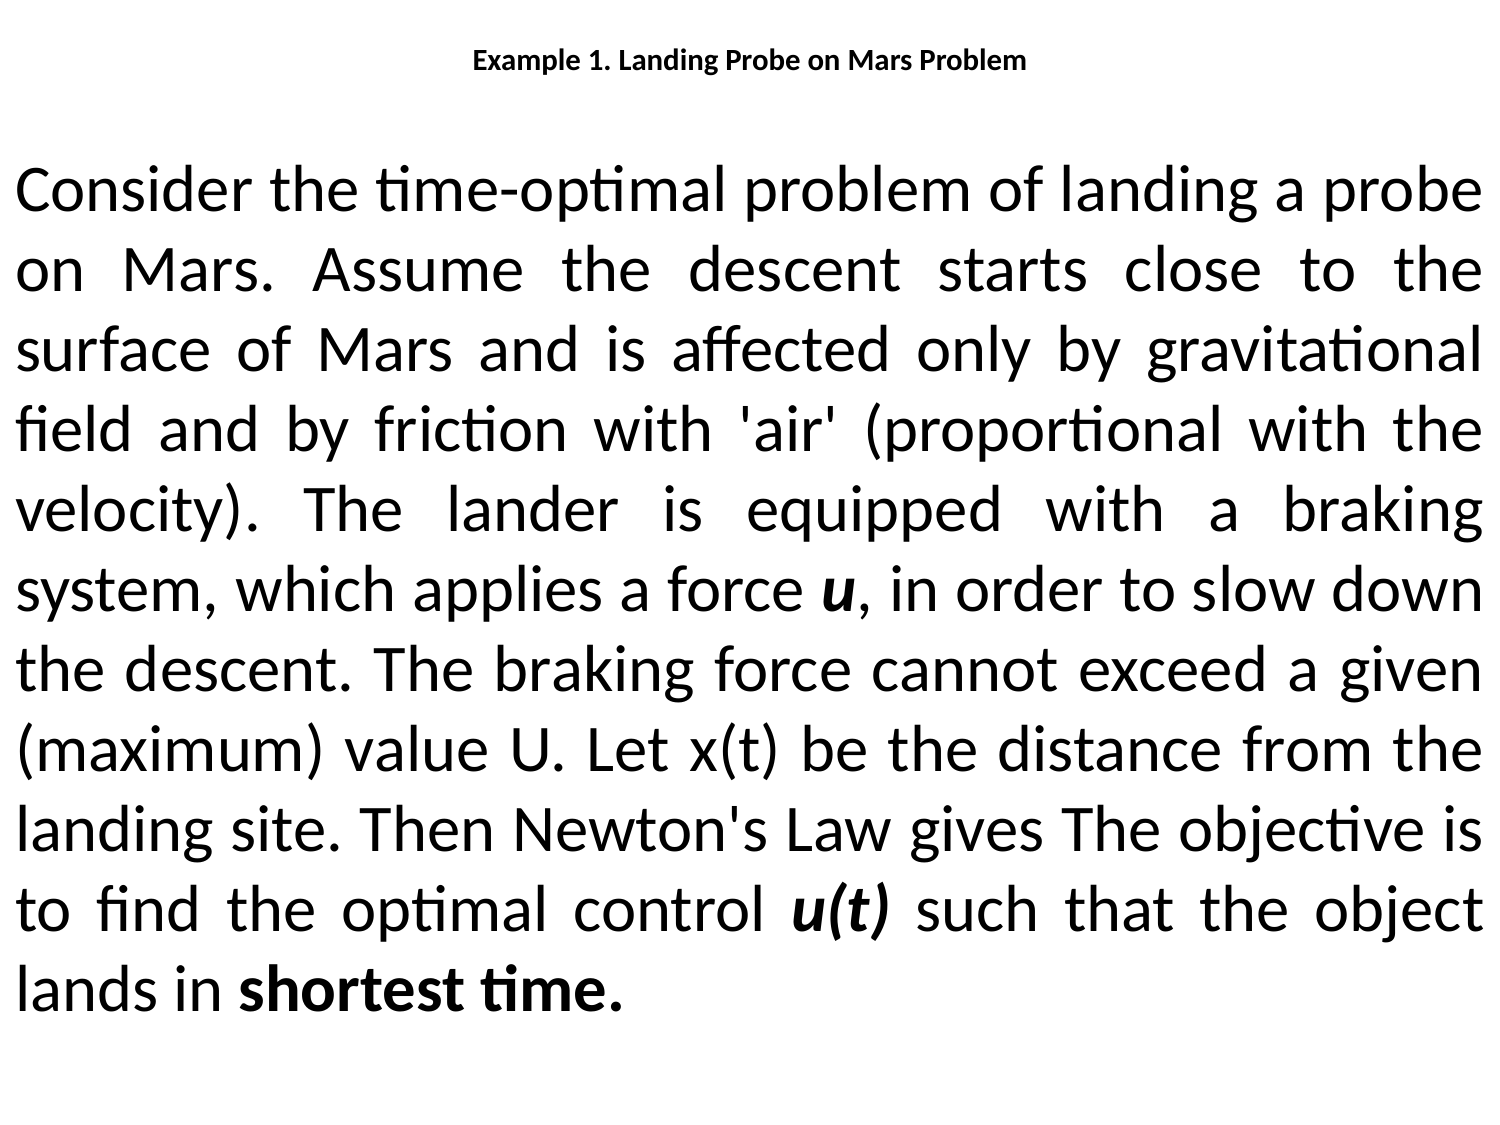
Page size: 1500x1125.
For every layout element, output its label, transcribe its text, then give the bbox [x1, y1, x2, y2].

title Example 1. Landing Probe on Mars Problem [0, 30, 1500, 126]
